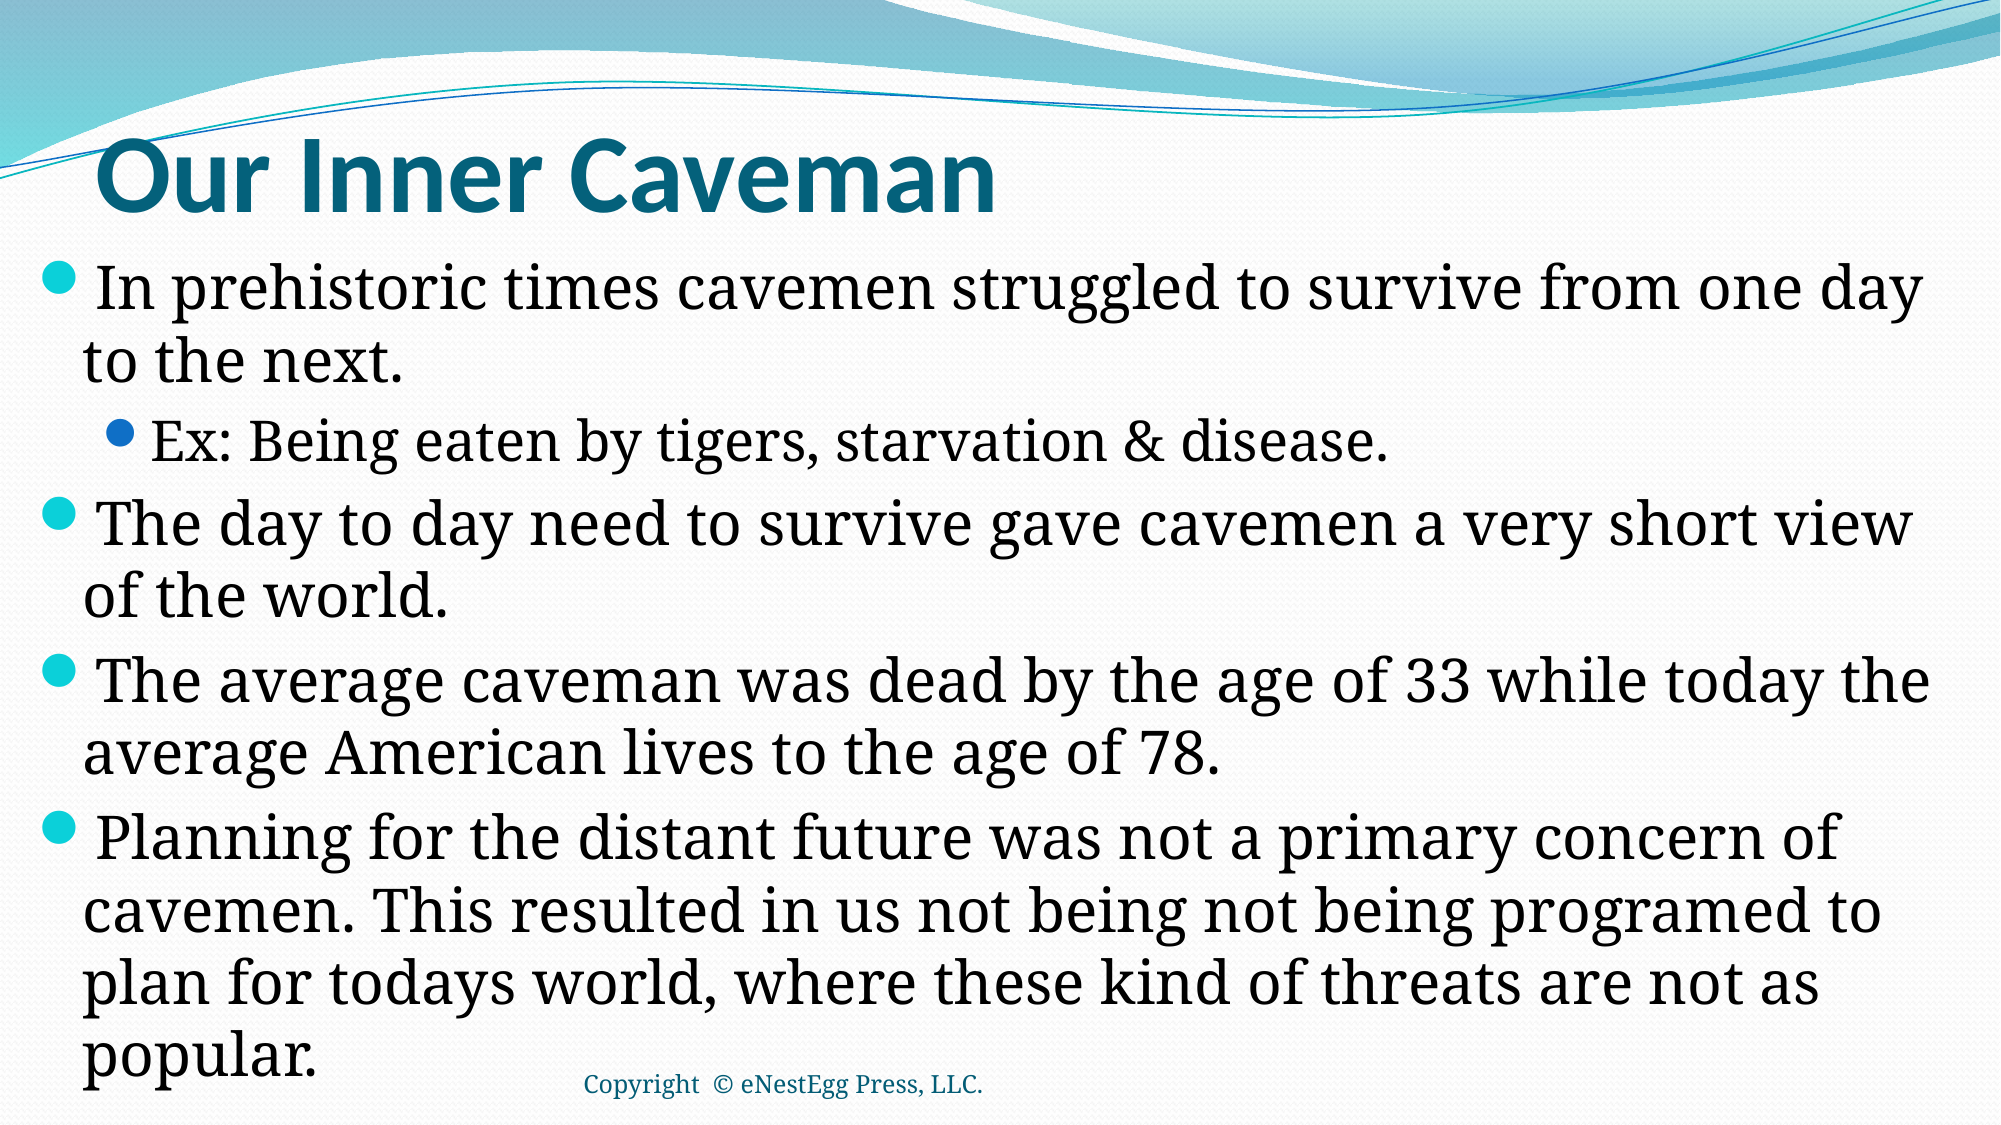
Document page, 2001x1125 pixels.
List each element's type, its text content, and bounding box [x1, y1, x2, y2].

list In prehistoric times cavemen struggled to survive from one day to the next. Ex: Being eaten by tigers, starvation & disease. The day to day need to survive gave cavemen a very short view of the world. The average caveman was dead by the age of 33 while today the average American lives to the age of 78. Planning for the distant future was not a primary concern of cavemen. This resulted in us not being not being programed to plan for todays world, where these kind of threats are not as popular. [23, 241, 1956, 1034]
title Our Inner Caveman [95, 47, 1896, 235]
footer Copyright © eNestEgg Press, LLC. [583, 1042, 1317, 1103]
